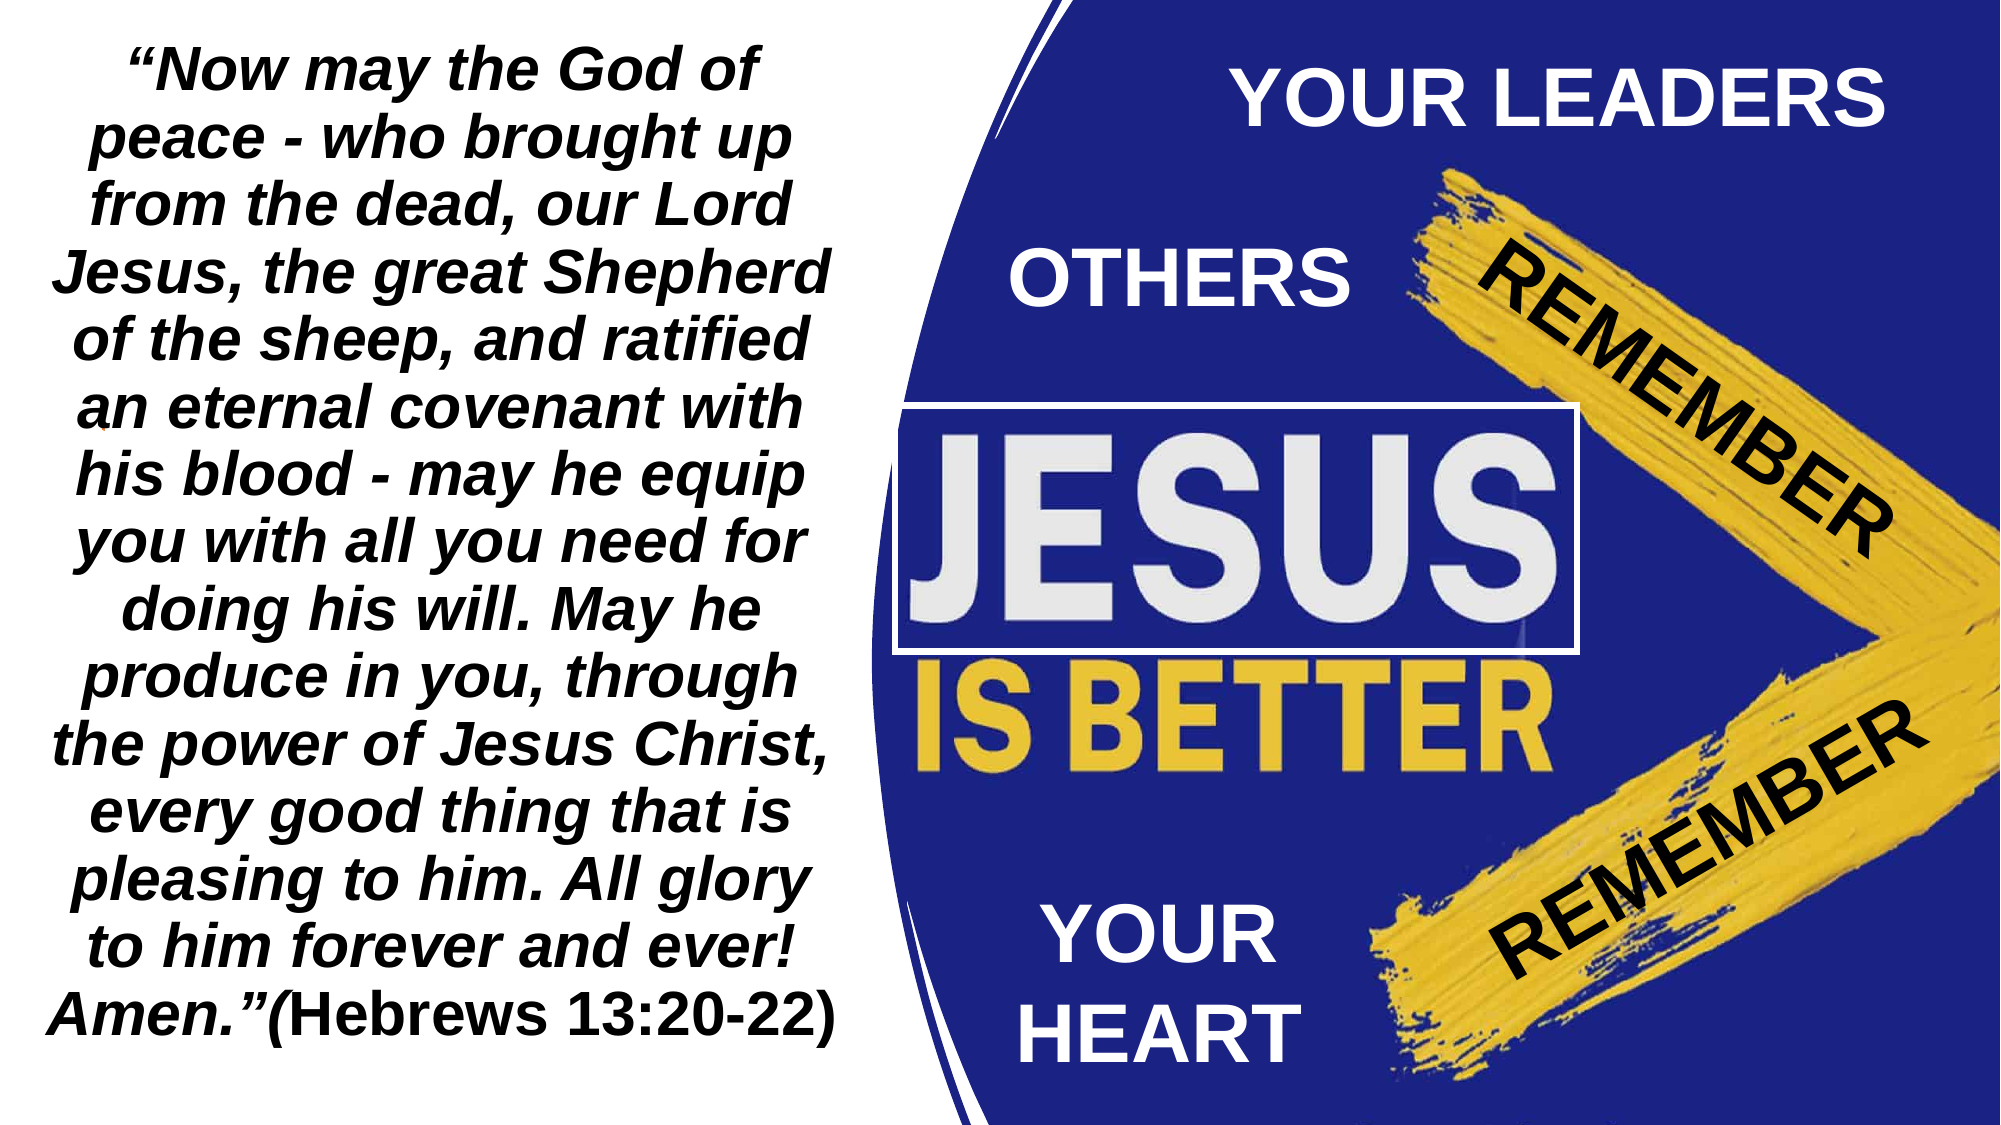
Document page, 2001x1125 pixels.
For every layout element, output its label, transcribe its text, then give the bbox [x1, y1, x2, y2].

text_box [0, 0, 871, 1125]
picture [871, 0, 2000, 1125]
text_box “Now may the God of peace - who brought up from the dead, our Lord Jesus, the great Shepherd of the sheep, and ratified an eternal covenant with his blood - may he equip you with all you need for doing his will. May he produce in you, through the power of Jesus Christ, every good thing that is pleasing to him. All glory to him forever and ever! Amen.”(Hebrews 13:20-22) [20, 29, 863, 1063]
